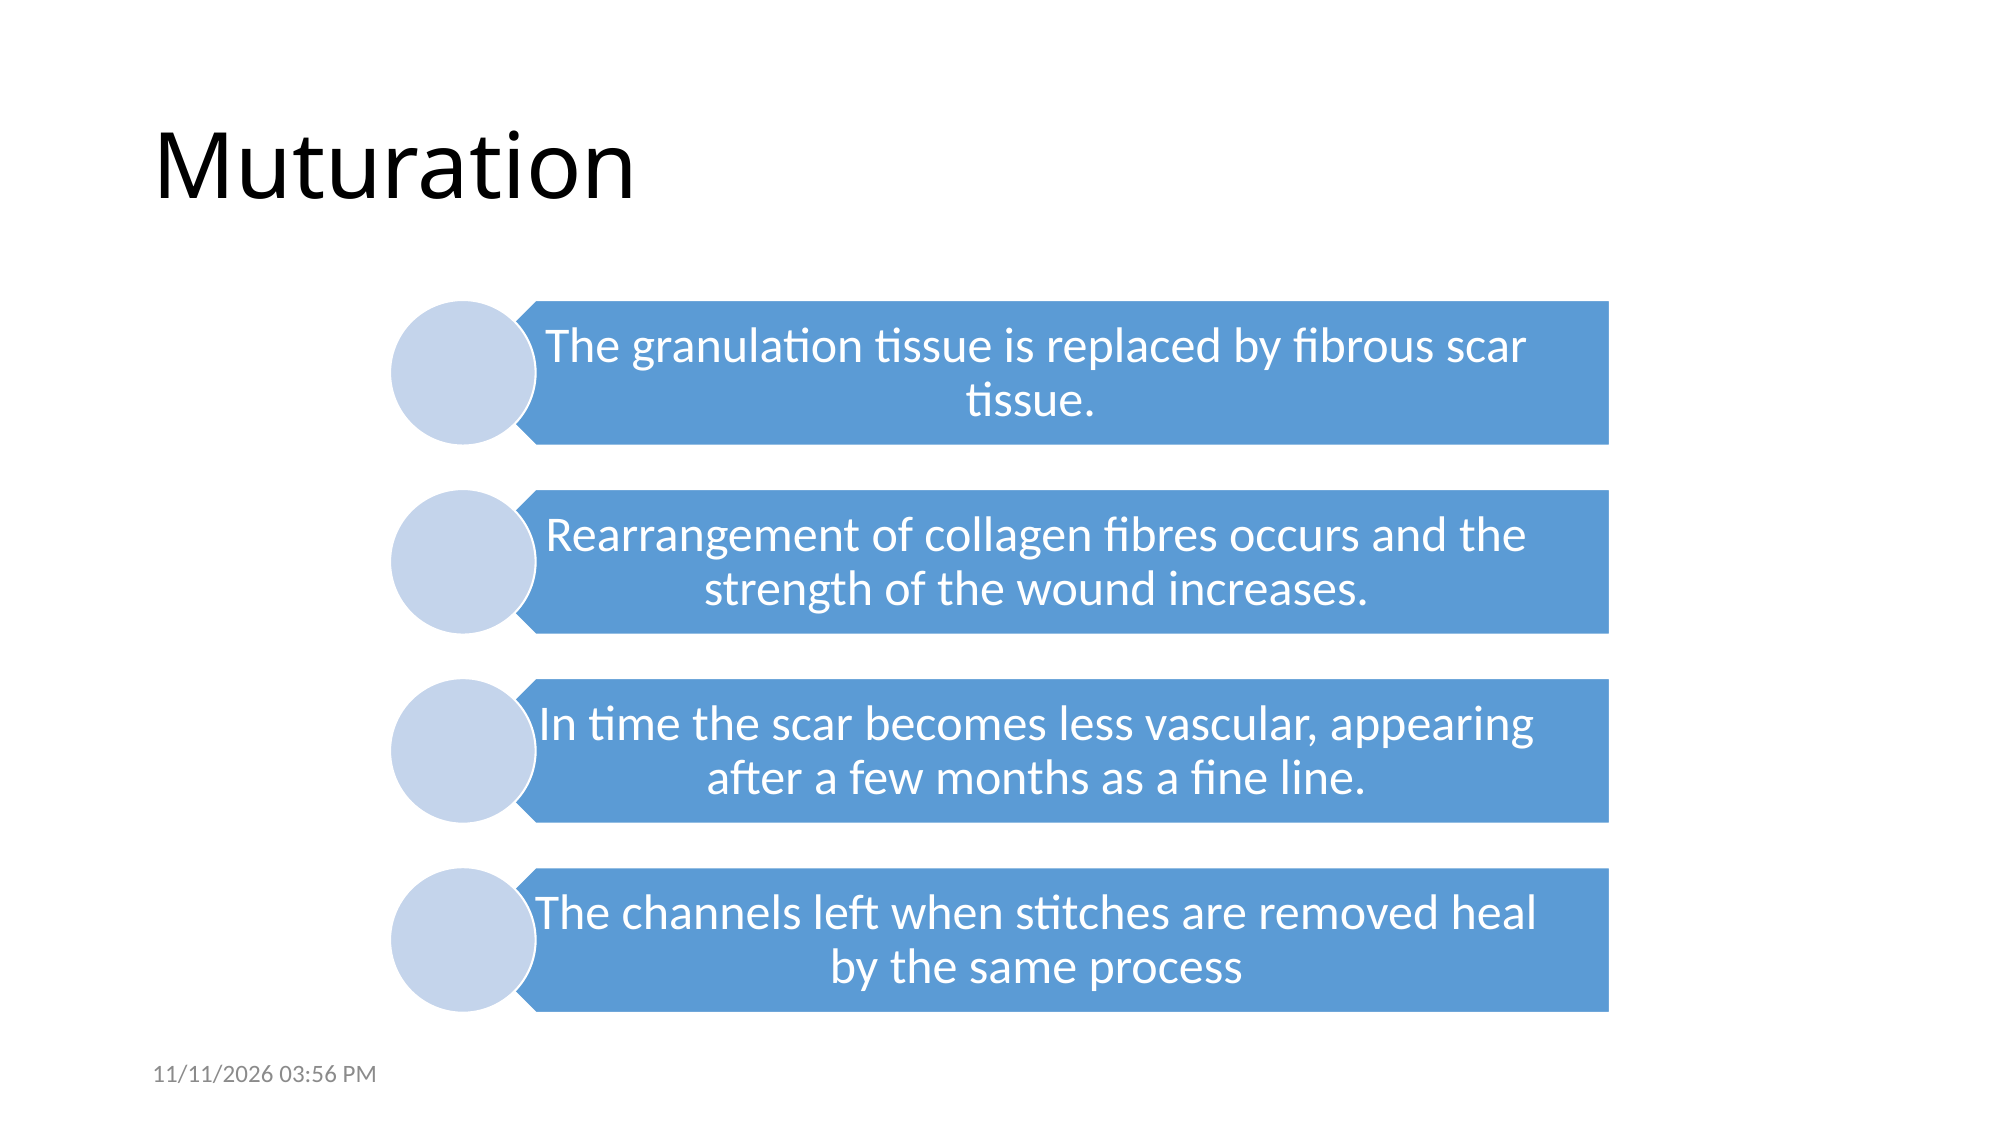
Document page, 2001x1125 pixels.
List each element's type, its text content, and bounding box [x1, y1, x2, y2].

title Muturation [137, 59, 1863, 278]
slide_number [137, 1042, 588, 1103]
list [137, 299, 1863, 1014]
